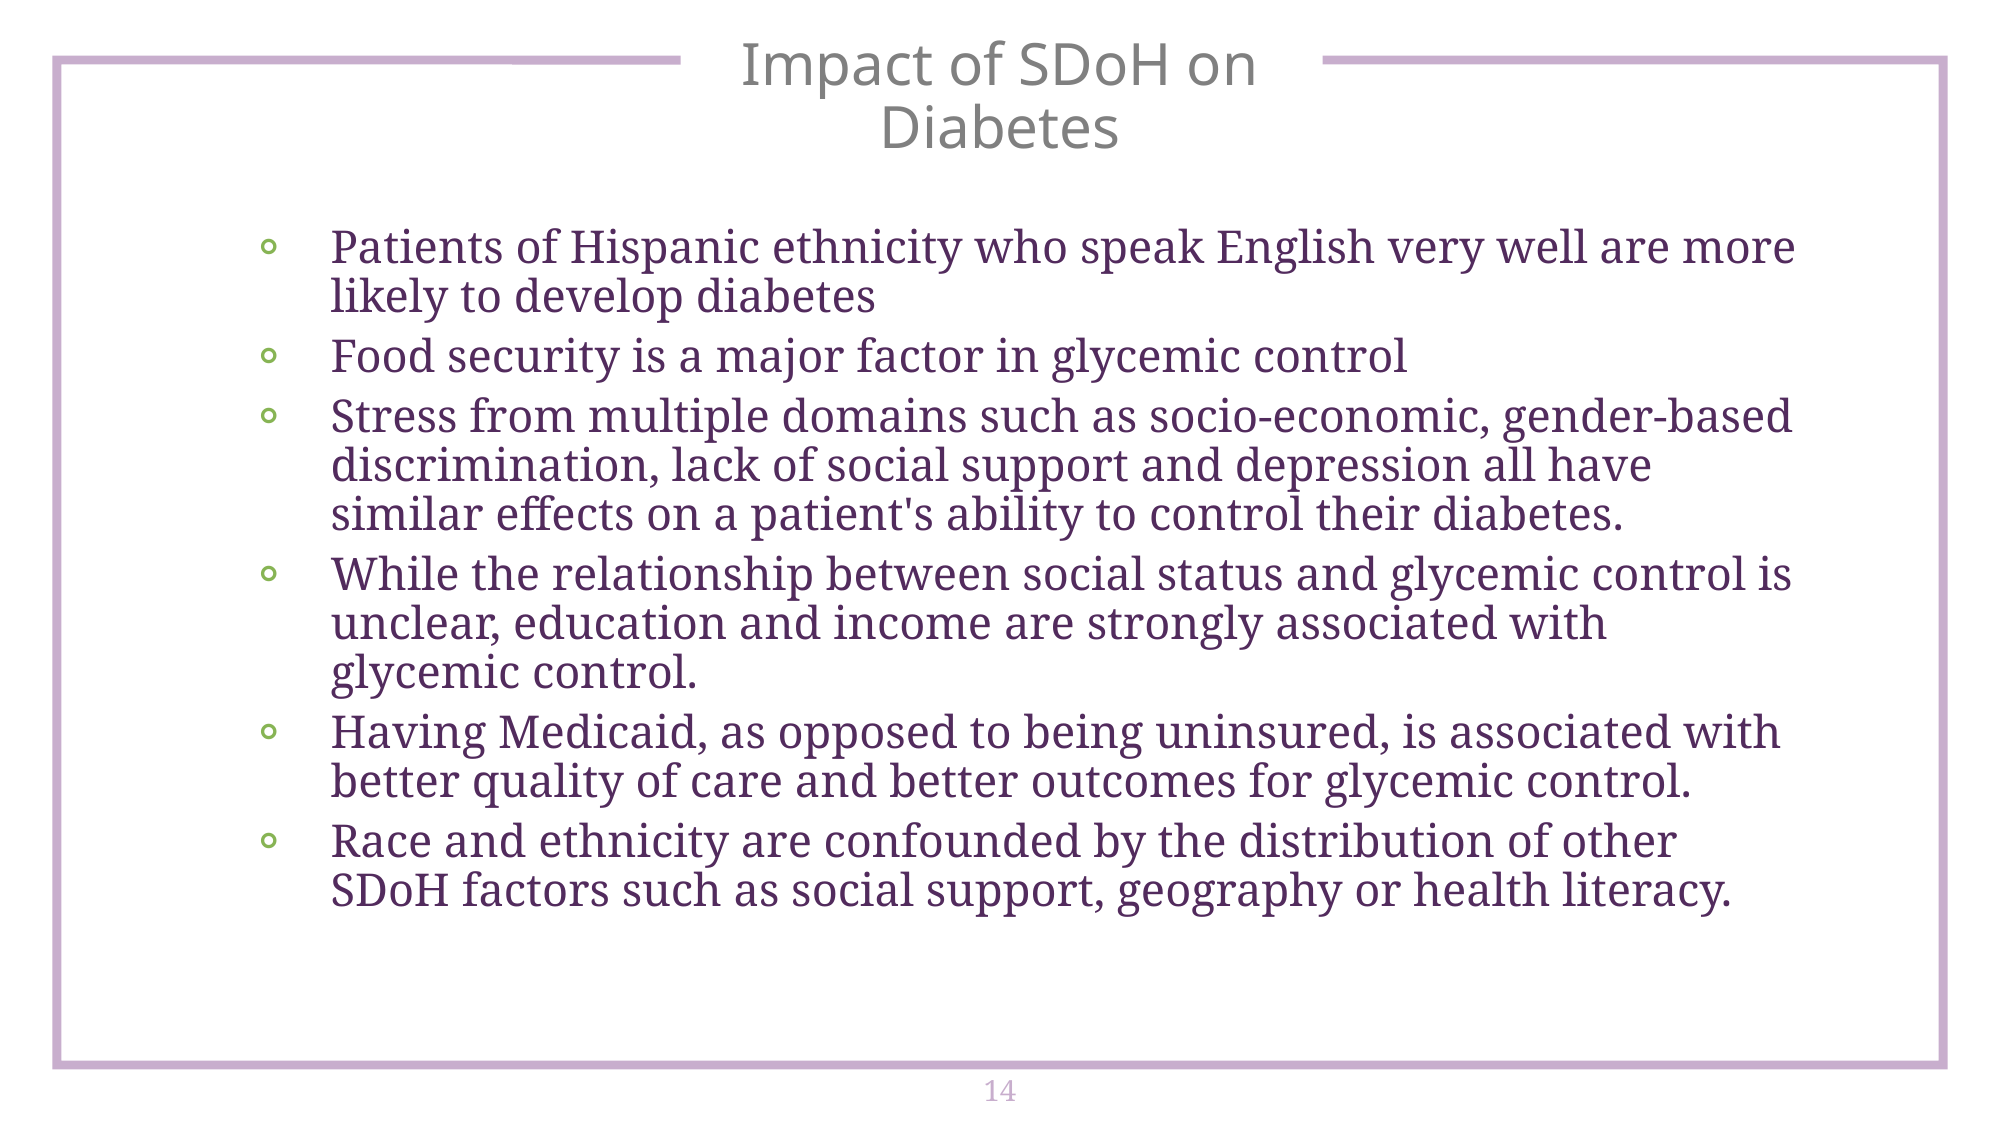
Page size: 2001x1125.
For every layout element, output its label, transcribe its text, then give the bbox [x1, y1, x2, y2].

list Patients of Hispanic ethnicity who speak English very well are more likely to develop diabetes Food security is a major factor in glycemic control Stress from multiple domains such as socio-economic, gender-based discrimination, lack of social support and depression all have similar effects on a patient's ability to control their diabetes. While the relationship between social status and glycemic control is unclear, education and income are strongly associated with glycemic control. Having Medicaid, as opposed to being uninsured, is associated with better quality of care and better outcomes for glycemic control. Race and ethnicity are confounded by the distribution of other SDoH factors such as social support, geography or health literacy. [218, 209, 1818, 989]
title Impact of SDoH on Diabetes [709, 20, 1291, 181]
